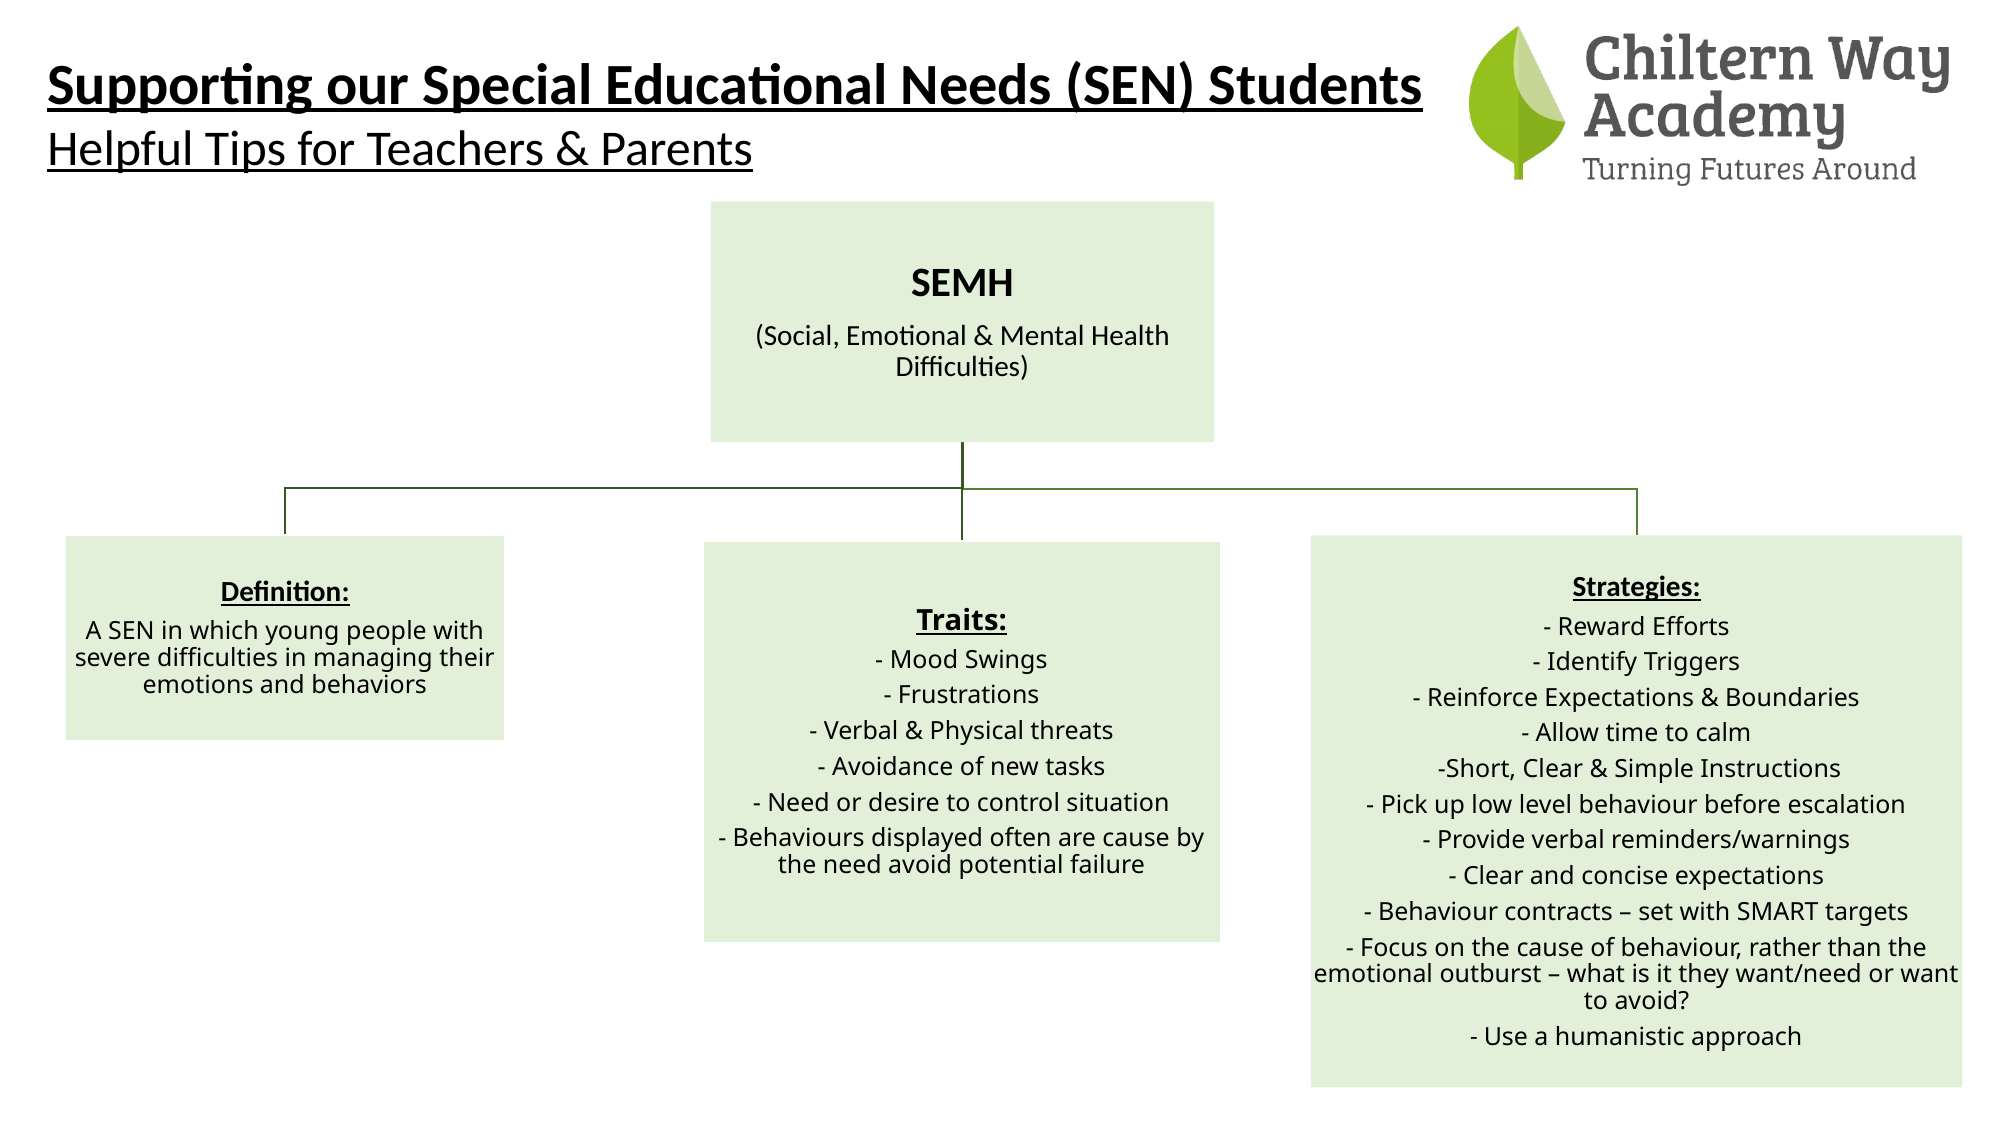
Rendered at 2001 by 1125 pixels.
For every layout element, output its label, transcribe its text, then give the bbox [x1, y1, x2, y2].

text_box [0, 201, 1963, 1088]
picture [1469, 25, 1966, 188]
text_box Supporting our Special Educational Needs (SEN) Students Helpful Tips for Teachers & Parents [32, 38, 1439, 184]
